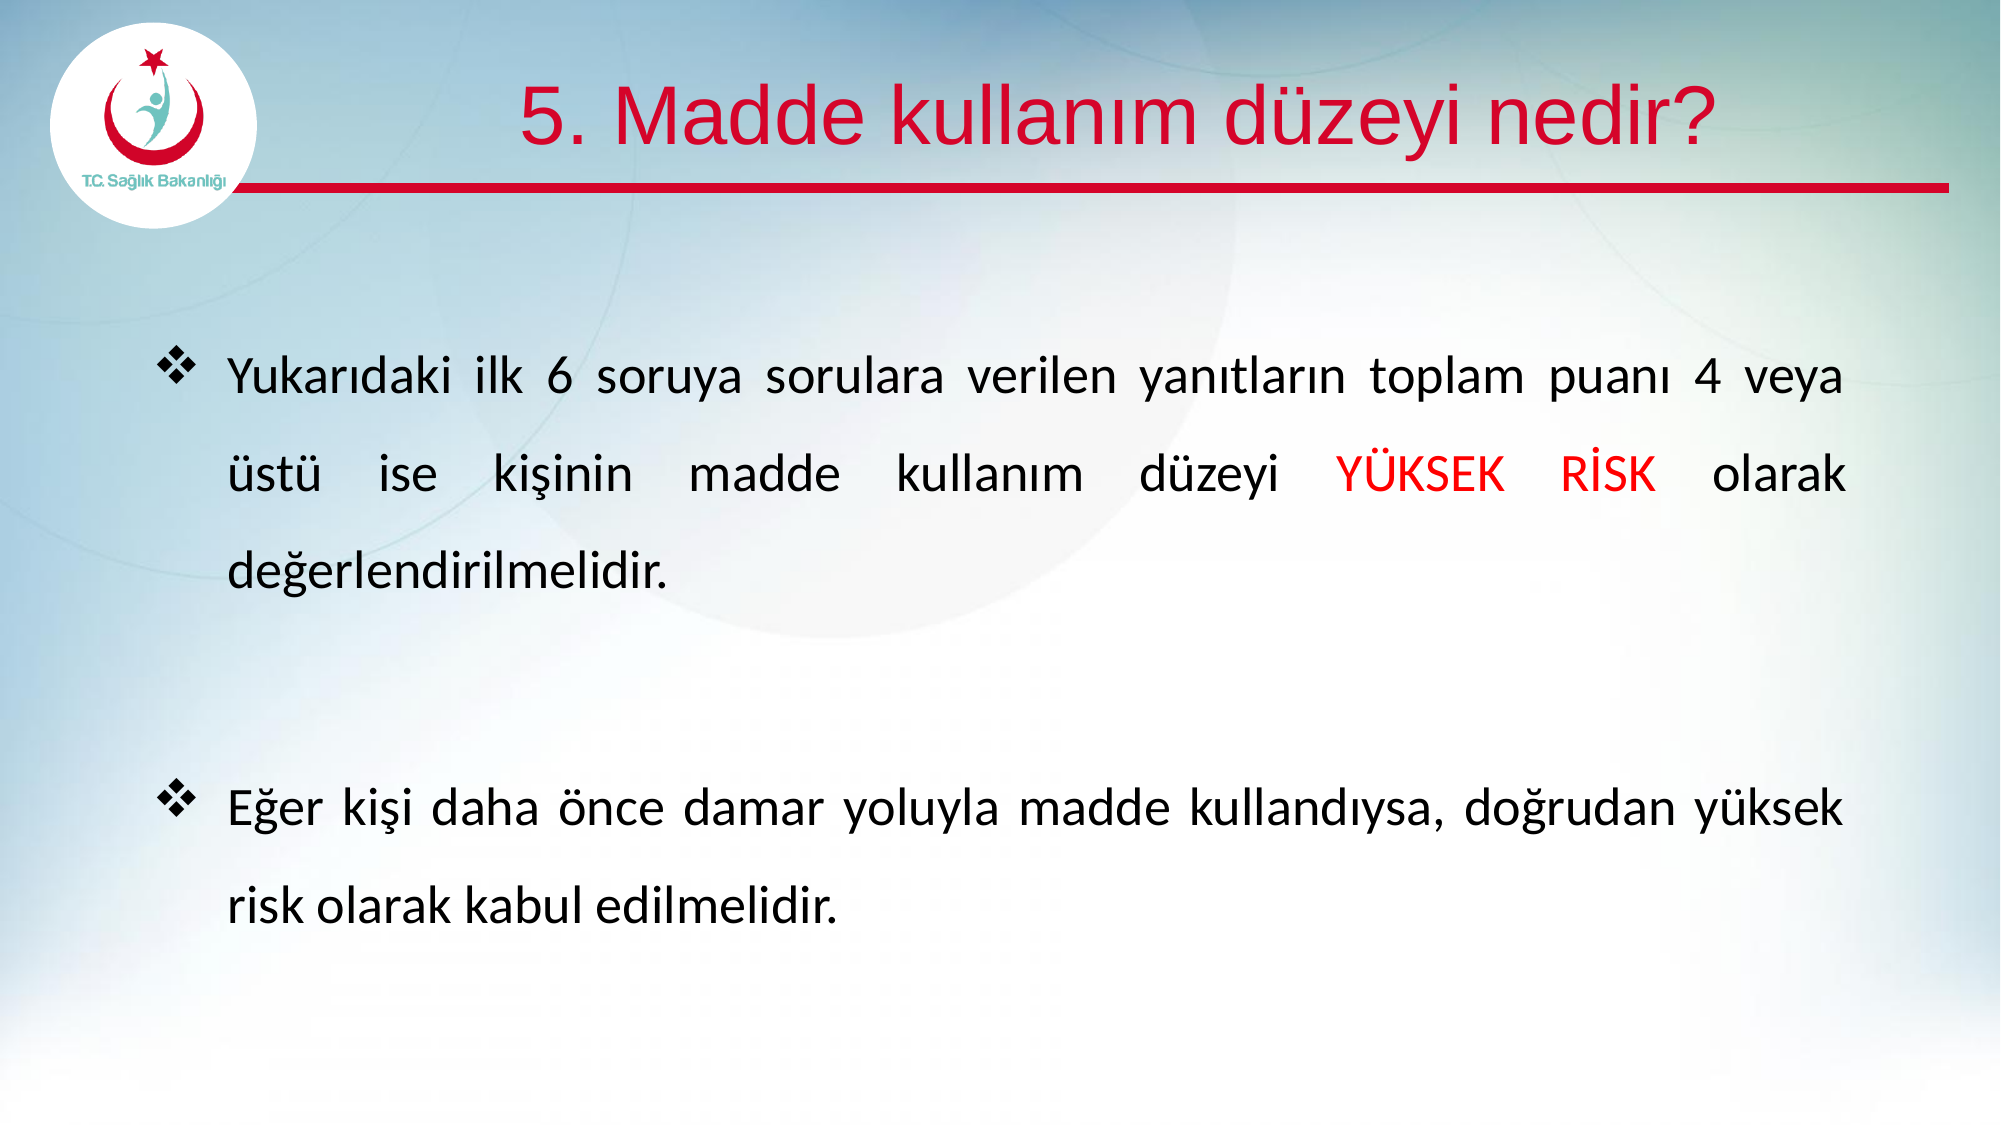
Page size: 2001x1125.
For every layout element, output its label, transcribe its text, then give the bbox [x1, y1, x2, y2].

title 5. Madde kullanım düzeyi nedir? [256, 58, 1982, 177]
text_box Yukarıdaki ilk 6 soruya sorulara verilen yanıtların toplam puanı 4 veya üstü ise kişinin madde kullanım düzeyi YÜKSEK RİSK olarak değerlendirilmelidir. Eğer kişi daha önce damar yoluyla madde kullandıysa, doğrudan yüksek risk olarak kabul edilmelidir. [137, 299, 1863, 1039]
picture [0, 0, 2001, 1125]
